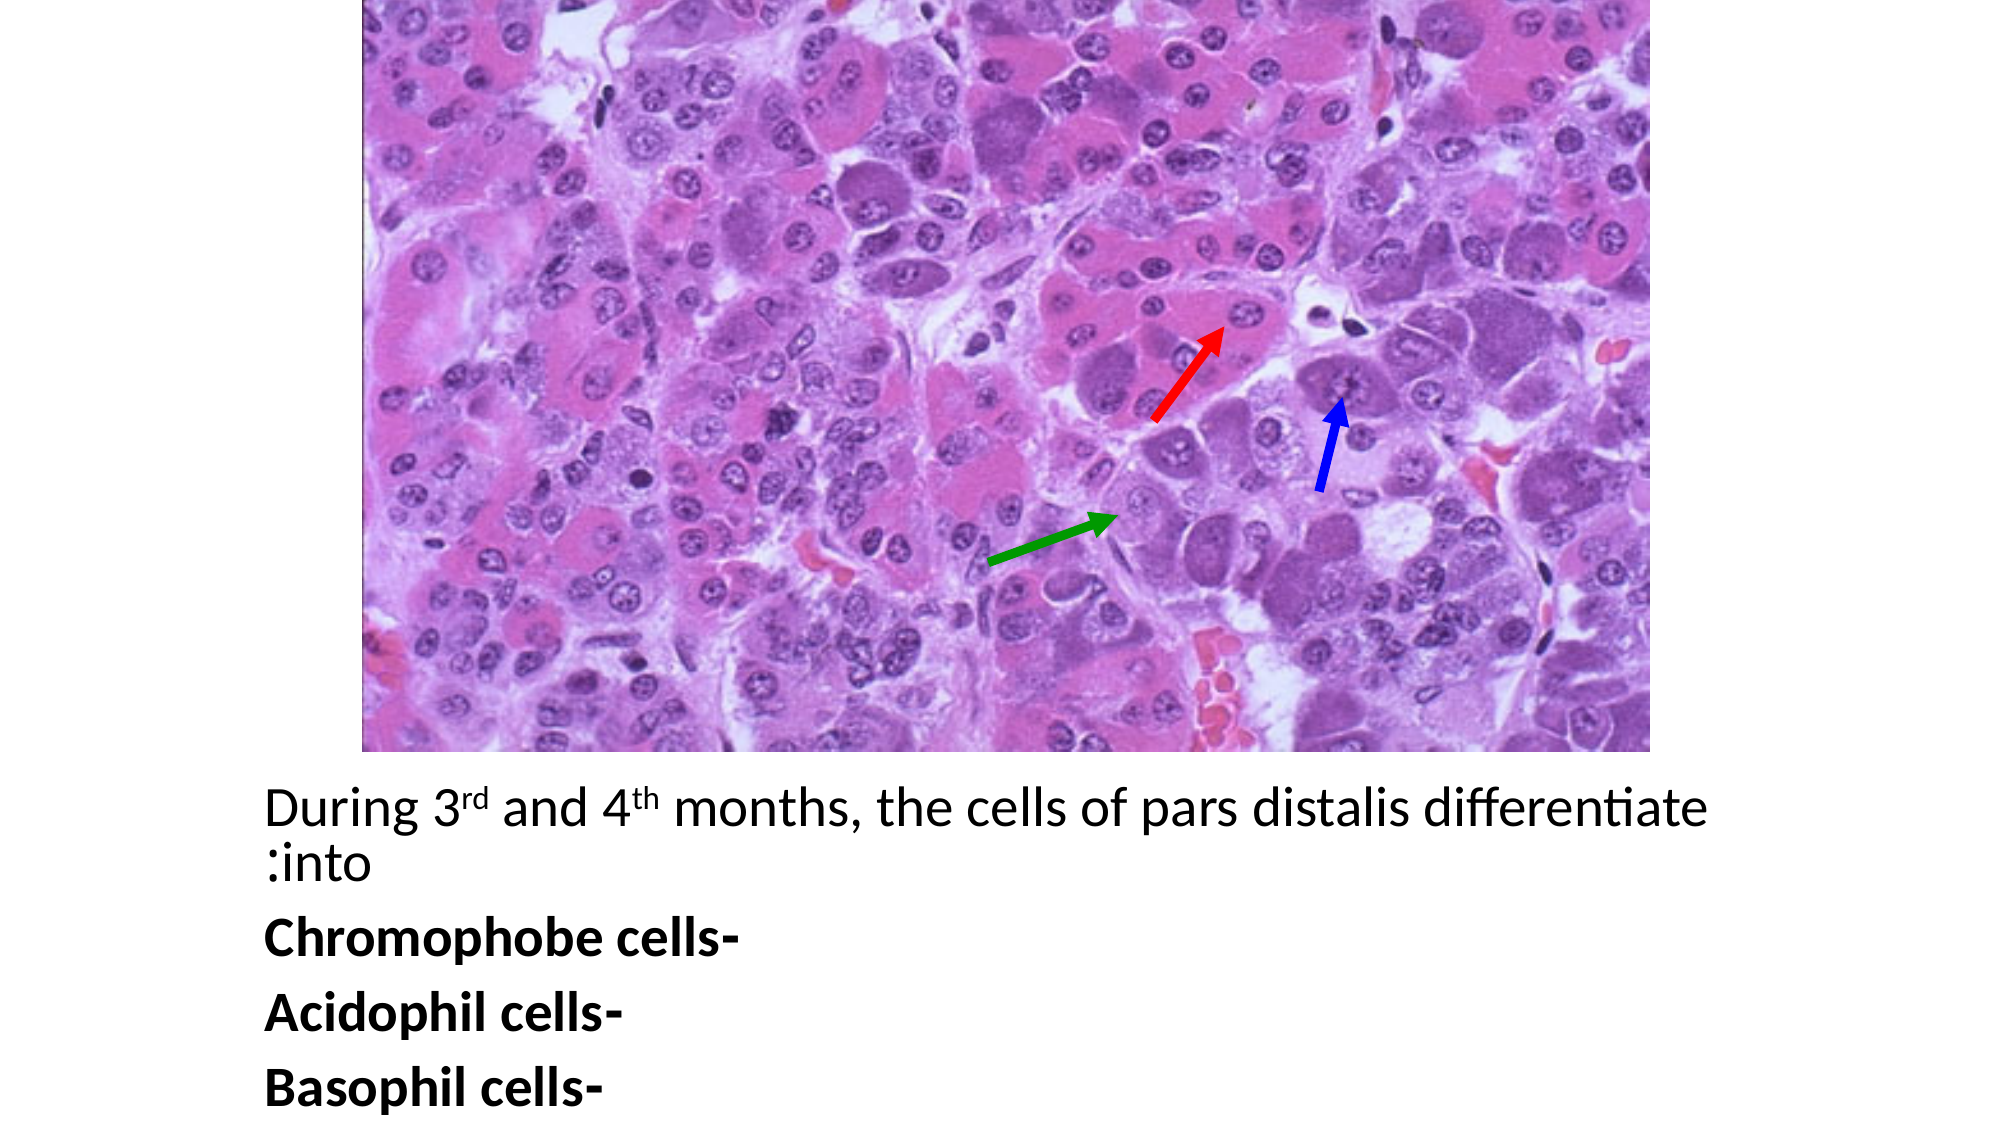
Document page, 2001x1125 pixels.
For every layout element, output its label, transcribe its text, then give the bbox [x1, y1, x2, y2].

list During 3rd and 4th months, the cells of pars distalis differentiate into: -Chromophobe cells -Acidophil cells -Basophil cells [249, 774, 1750, 1125]
picture [362, 0, 1650, 752]
